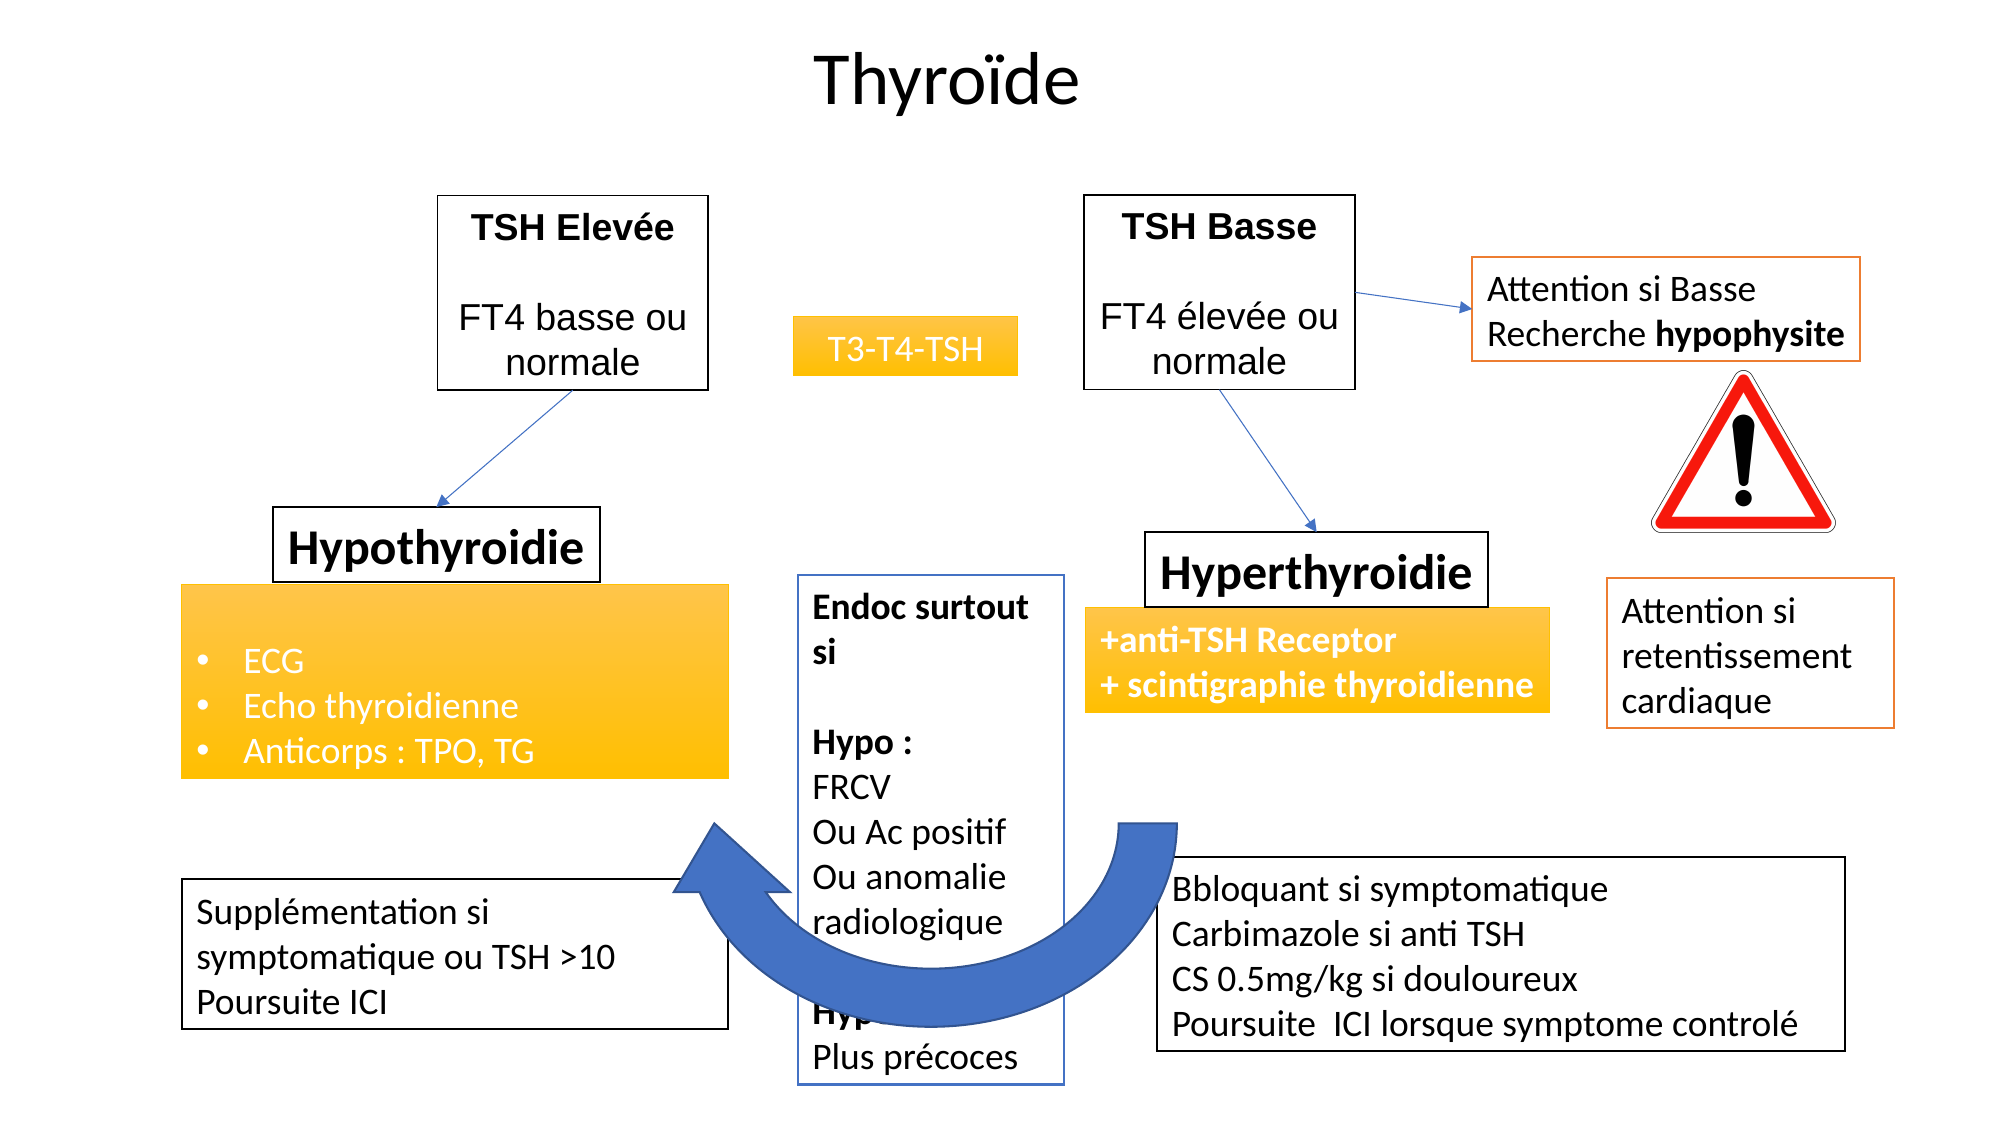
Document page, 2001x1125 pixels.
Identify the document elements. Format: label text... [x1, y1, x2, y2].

text_box Attention si Basse Recherche hypophysite [1471, 256, 1861, 362]
text_box TSH Basse FT4 élevée ou normale [1084, 194, 1355, 390]
text_box Endoc surtout si Hypo : FRCV Ou Ac positif Ou anomalie radiologique Hyper : Plus précoces [797, 574, 1065, 967]
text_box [1354, 293, 1471, 310]
text_box T3-T4-TSH [793, 316, 1018, 376]
text_box [671, 821, 1178, 1028]
text_box TSH Elevée FT4 basse ou normale [437, 195, 709, 391]
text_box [1219, 391, 1317, 533]
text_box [436, 392, 573, 507]
text_box Hypothyroidie [272, 506, 601, 583]
text_box Attention si retentissement cardiaque [1606, 577, 1895, 729]
text_box Endoc surtout si Hypo : FRCV Ou Ac positif Ou anomalie radiologique Hyper : Plus précoces [797, 996, 1065, 1086]
text_box ECG Echo thyroidienne Anticorps : TPO, TG [181, 584, 729, 779]
text_box Hyperthyroidie [1144, 531, 1489, 608]
text_box Supplémentation si symptomatique ou TSH >10 Poursuite ICI [181, 878, 729, 1030]
text_box +anti-TSH Receptor + scintigraphie thyroidienne [1085, 607, 1550, 713]
text_box Bbloquant si symptomatique Carbimazole si anti TSH CS 0.5mg/kg si douloureux Poursuite ICI lorsque symptome controlé [1156, 856, 1846, 1052]
picture [1651, 370, 1836, 533]
text_box Thyroïde [799, 22, 1096, 127]
